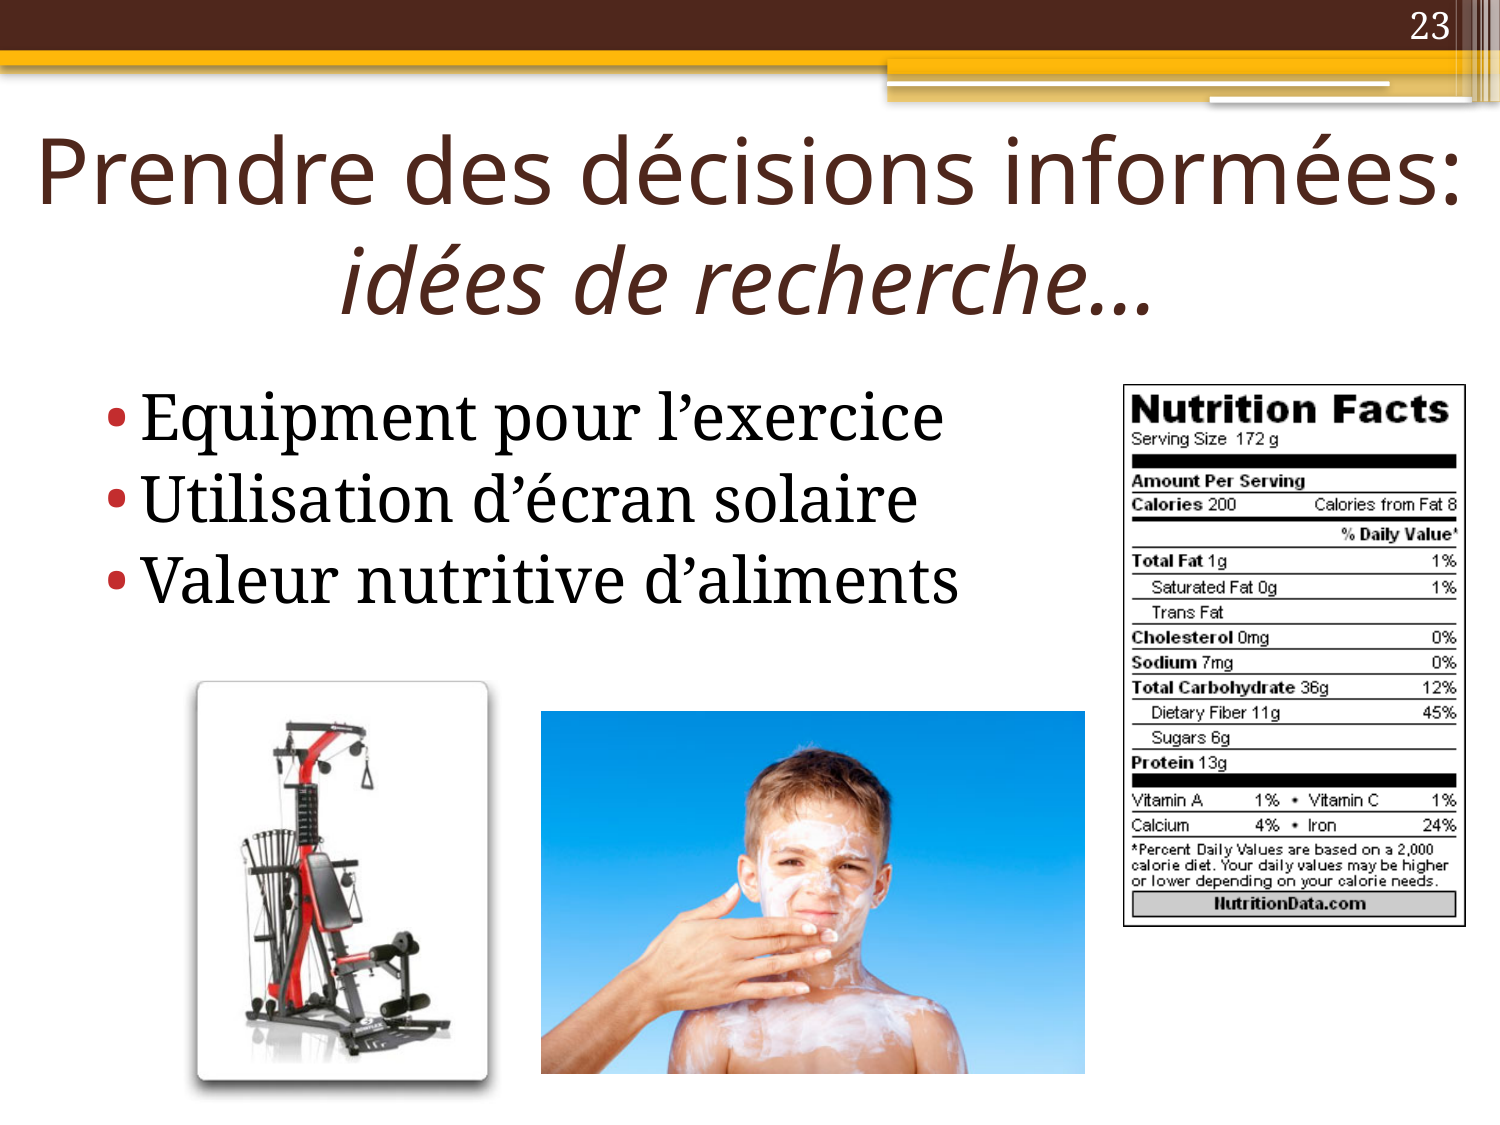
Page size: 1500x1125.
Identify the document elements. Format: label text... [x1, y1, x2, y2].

list Equipment pour l’exercice Utilisation d’écran solaire Valeur nutritive d’aliments [74, 368, 1105, 752]
picture [182, 680, 503, 1104]
picture [1123, 384, 1467, 928]
slide_number 23 [1340, 0, 1466, 61]
picture [540, 742, 1085, 1074]
picture [540, 710, 1085, 787]
title Prendre des décisions informées: idées de recherche... [0, 93, 1500, 352]
